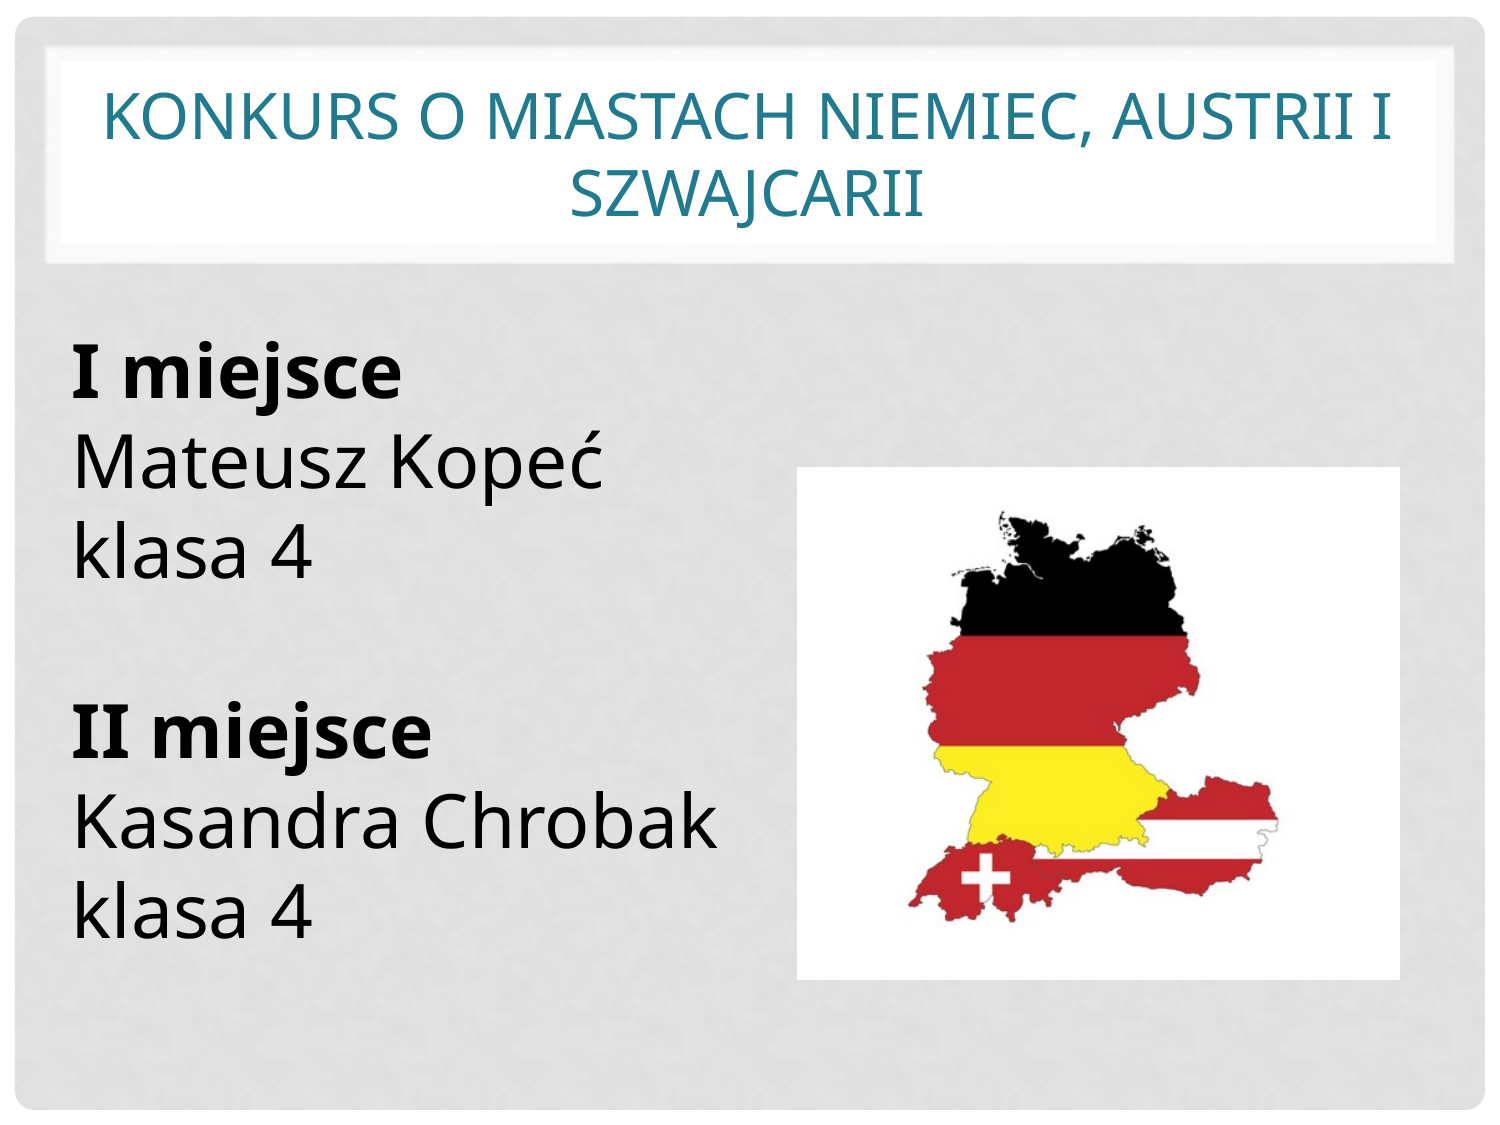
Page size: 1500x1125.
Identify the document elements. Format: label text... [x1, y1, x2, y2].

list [796, 467, 1400, 980]
text_box I miejsce Mateusz Kopeć klasa 4 II miejsce Kasandra Chrobak klasa 4 [57, 315, 861, 961]
title Konkurs o miastach Niemiec, Austrii i Szwajcarii [69, 66, 1425, 238]
